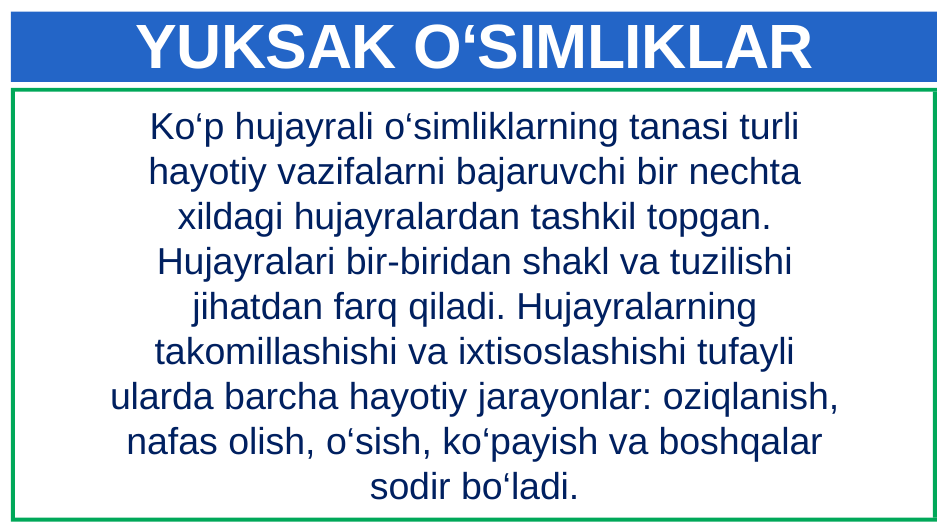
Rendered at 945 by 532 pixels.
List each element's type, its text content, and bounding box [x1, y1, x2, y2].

text_box Ko‘p hujayrali o‘simliklarning tanasi turli hayotiy vazifalarni bajaruvchi bir nechta xildagi hujayralardan tashkil topgan. Hujayralari bir-biridan shakl va tuzilishi jihatdan farq qiladi. Hujayralarning takomillashishi va ixtisoslashishi tufayli ularda barcha hayotiy jarayonlar: oziqlanish, nafas olish, o‘sish, ko‘payish va boshqalar sodir bo‘ladi. [87, 94, 862, 515]
title YUKSAK O‘SIMLIKLAR [23, 17, 926, 82]
